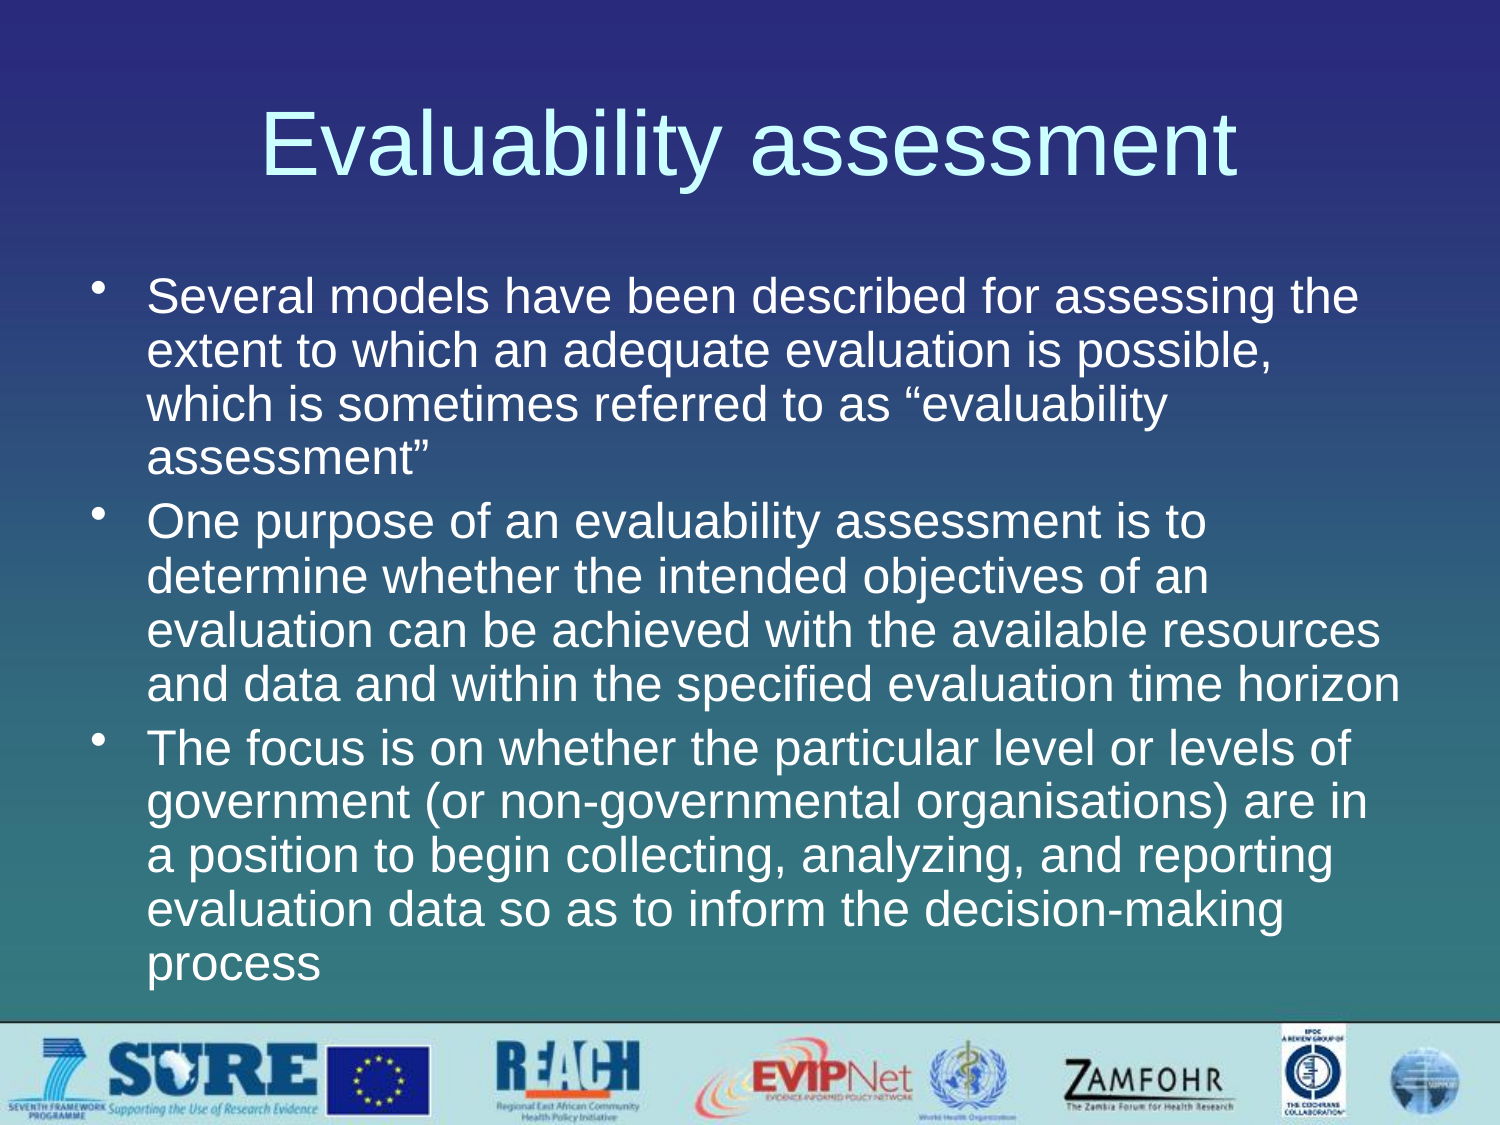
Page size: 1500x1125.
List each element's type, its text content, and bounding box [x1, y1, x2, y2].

list Several models have been described for assessing the extent to which an adequate evaluation is possible, which is sometimes referred to as “evaluability assessment” One purpose of an evaluability assessment is to determine whether the intended objectives of an evaluation can be achieved with the available resources and data and within the specified evaluation time horizon The focus is on whether the particular level or levels of government (or non-governmental organisations) are in a position to begin collecting, analyzing, and reporting evaluation data so as to inform the decision-making process [74, 262, 1426, 1006]
title Evaluability assessment [74, 44, 1426, 233]
picture [0, 0, 1500, 1125]
